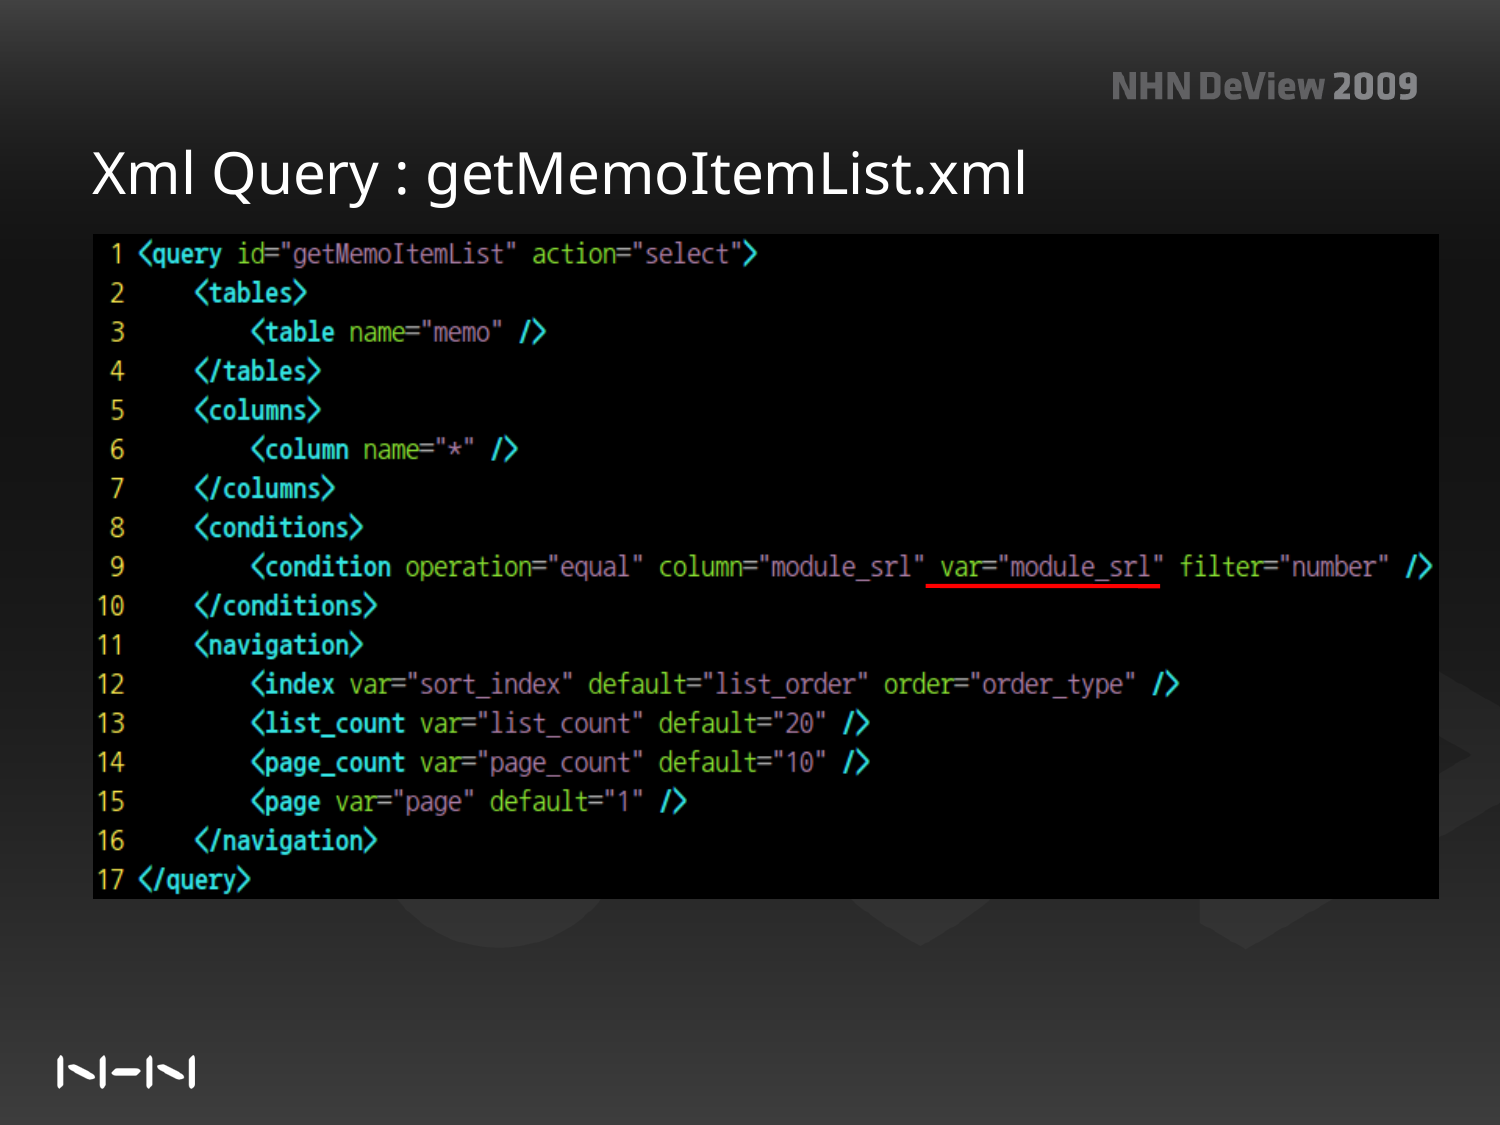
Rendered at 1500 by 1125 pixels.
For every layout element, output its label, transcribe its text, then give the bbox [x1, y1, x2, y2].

text_box Xml Query : getMemoItemList.xml [77, 128, 1044, 214]
picture [0, 0, 1500, 1125]
